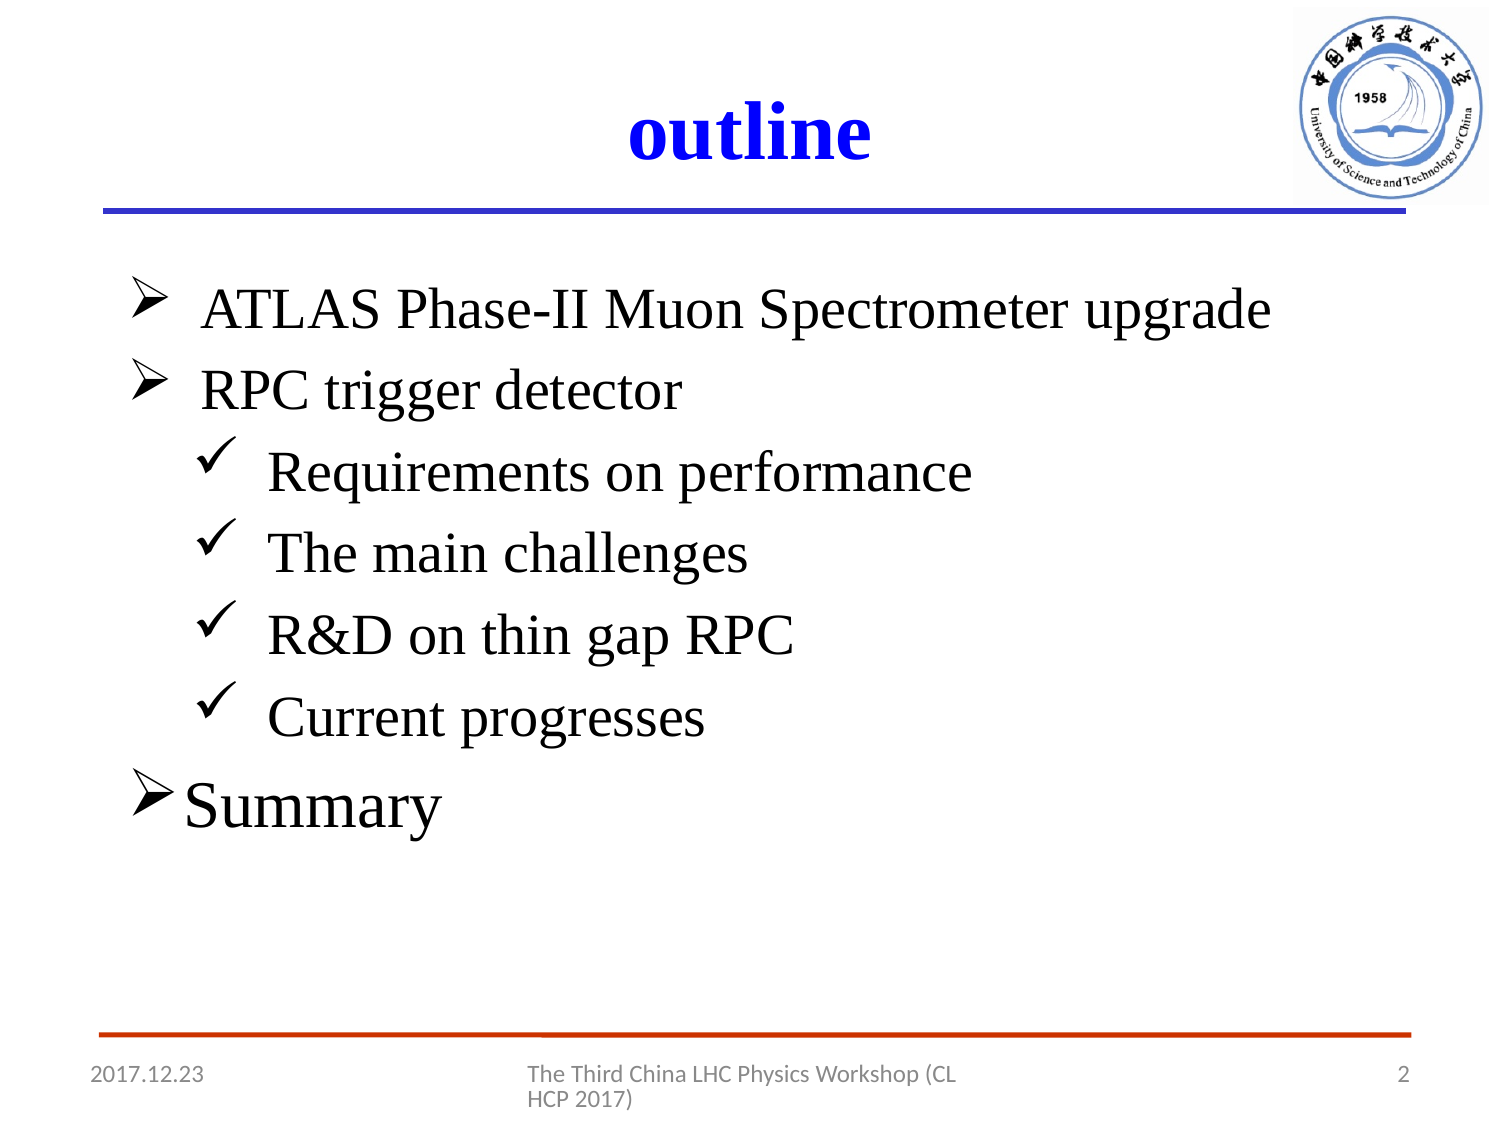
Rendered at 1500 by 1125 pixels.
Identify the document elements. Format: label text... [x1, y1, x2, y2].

footer The Third China LHC Physics Workshop (CLHCP 2017) [512, 1042, 988, 1103]
picture [1293, 7, 1489, 205]
slide_number 2 [1074, 1042, 1425, 1103]
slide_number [75, 1042, 425, 1103]
title outline [74, 54, 1426, 198]
list ATLAS Phase-II Muon Spectrometer upgrade RPC trigger detector Requirements on performance The main challenges R&D on thin gap RPC Current progresses Summary [111, 262, 1426, 1006]
